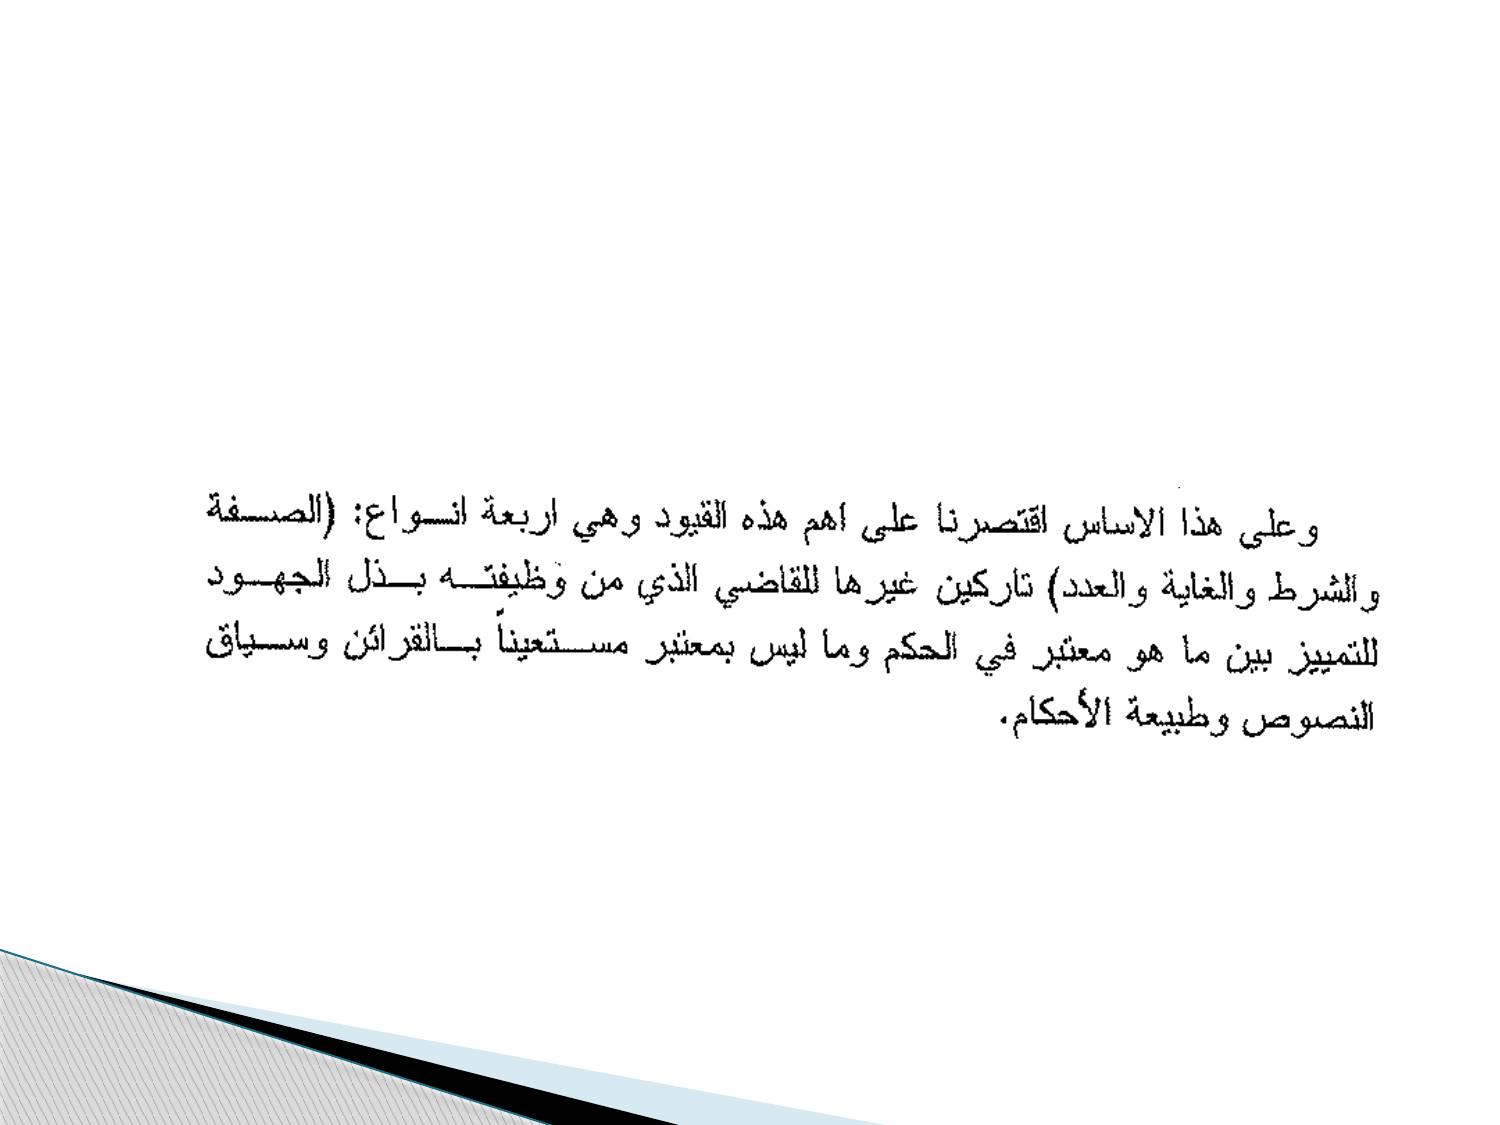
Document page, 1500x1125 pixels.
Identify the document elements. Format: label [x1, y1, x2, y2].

list [96, 487, 1404, 742]
